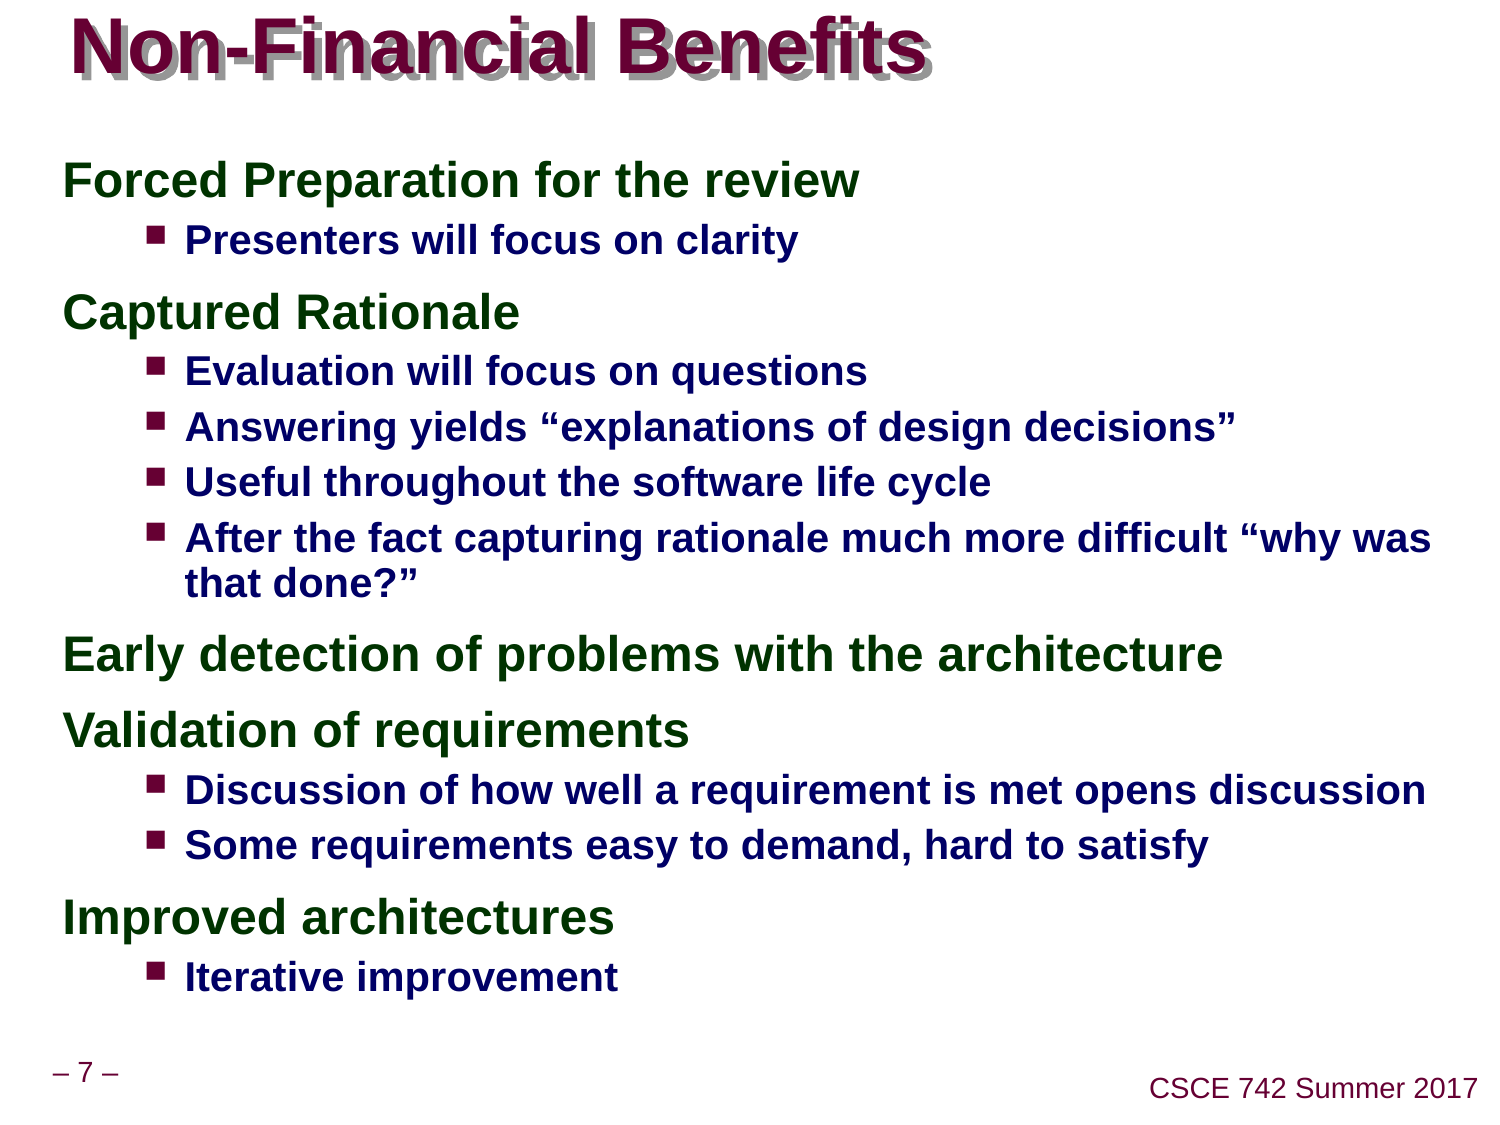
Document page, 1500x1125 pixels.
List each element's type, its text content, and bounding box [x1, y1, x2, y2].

title Non-Financial Benefits [70, 0, 1500, 97]
list Forced Preparation for the review Presenters will focus on clarity Captured Rationale Evaluation will focus on questions Answering yields “explanations of design decisions” Useful throughout the software life cycle After the fact capturing rationale much more difficult “why was that done?” Early detection of problems with the architecture Validation of requirements Discussion of how well a requirement is met opens discussion Some requirements easy to demand, hard to satisfy Improved architectures Iterative improvement [47, 149, 1500, 1058]
